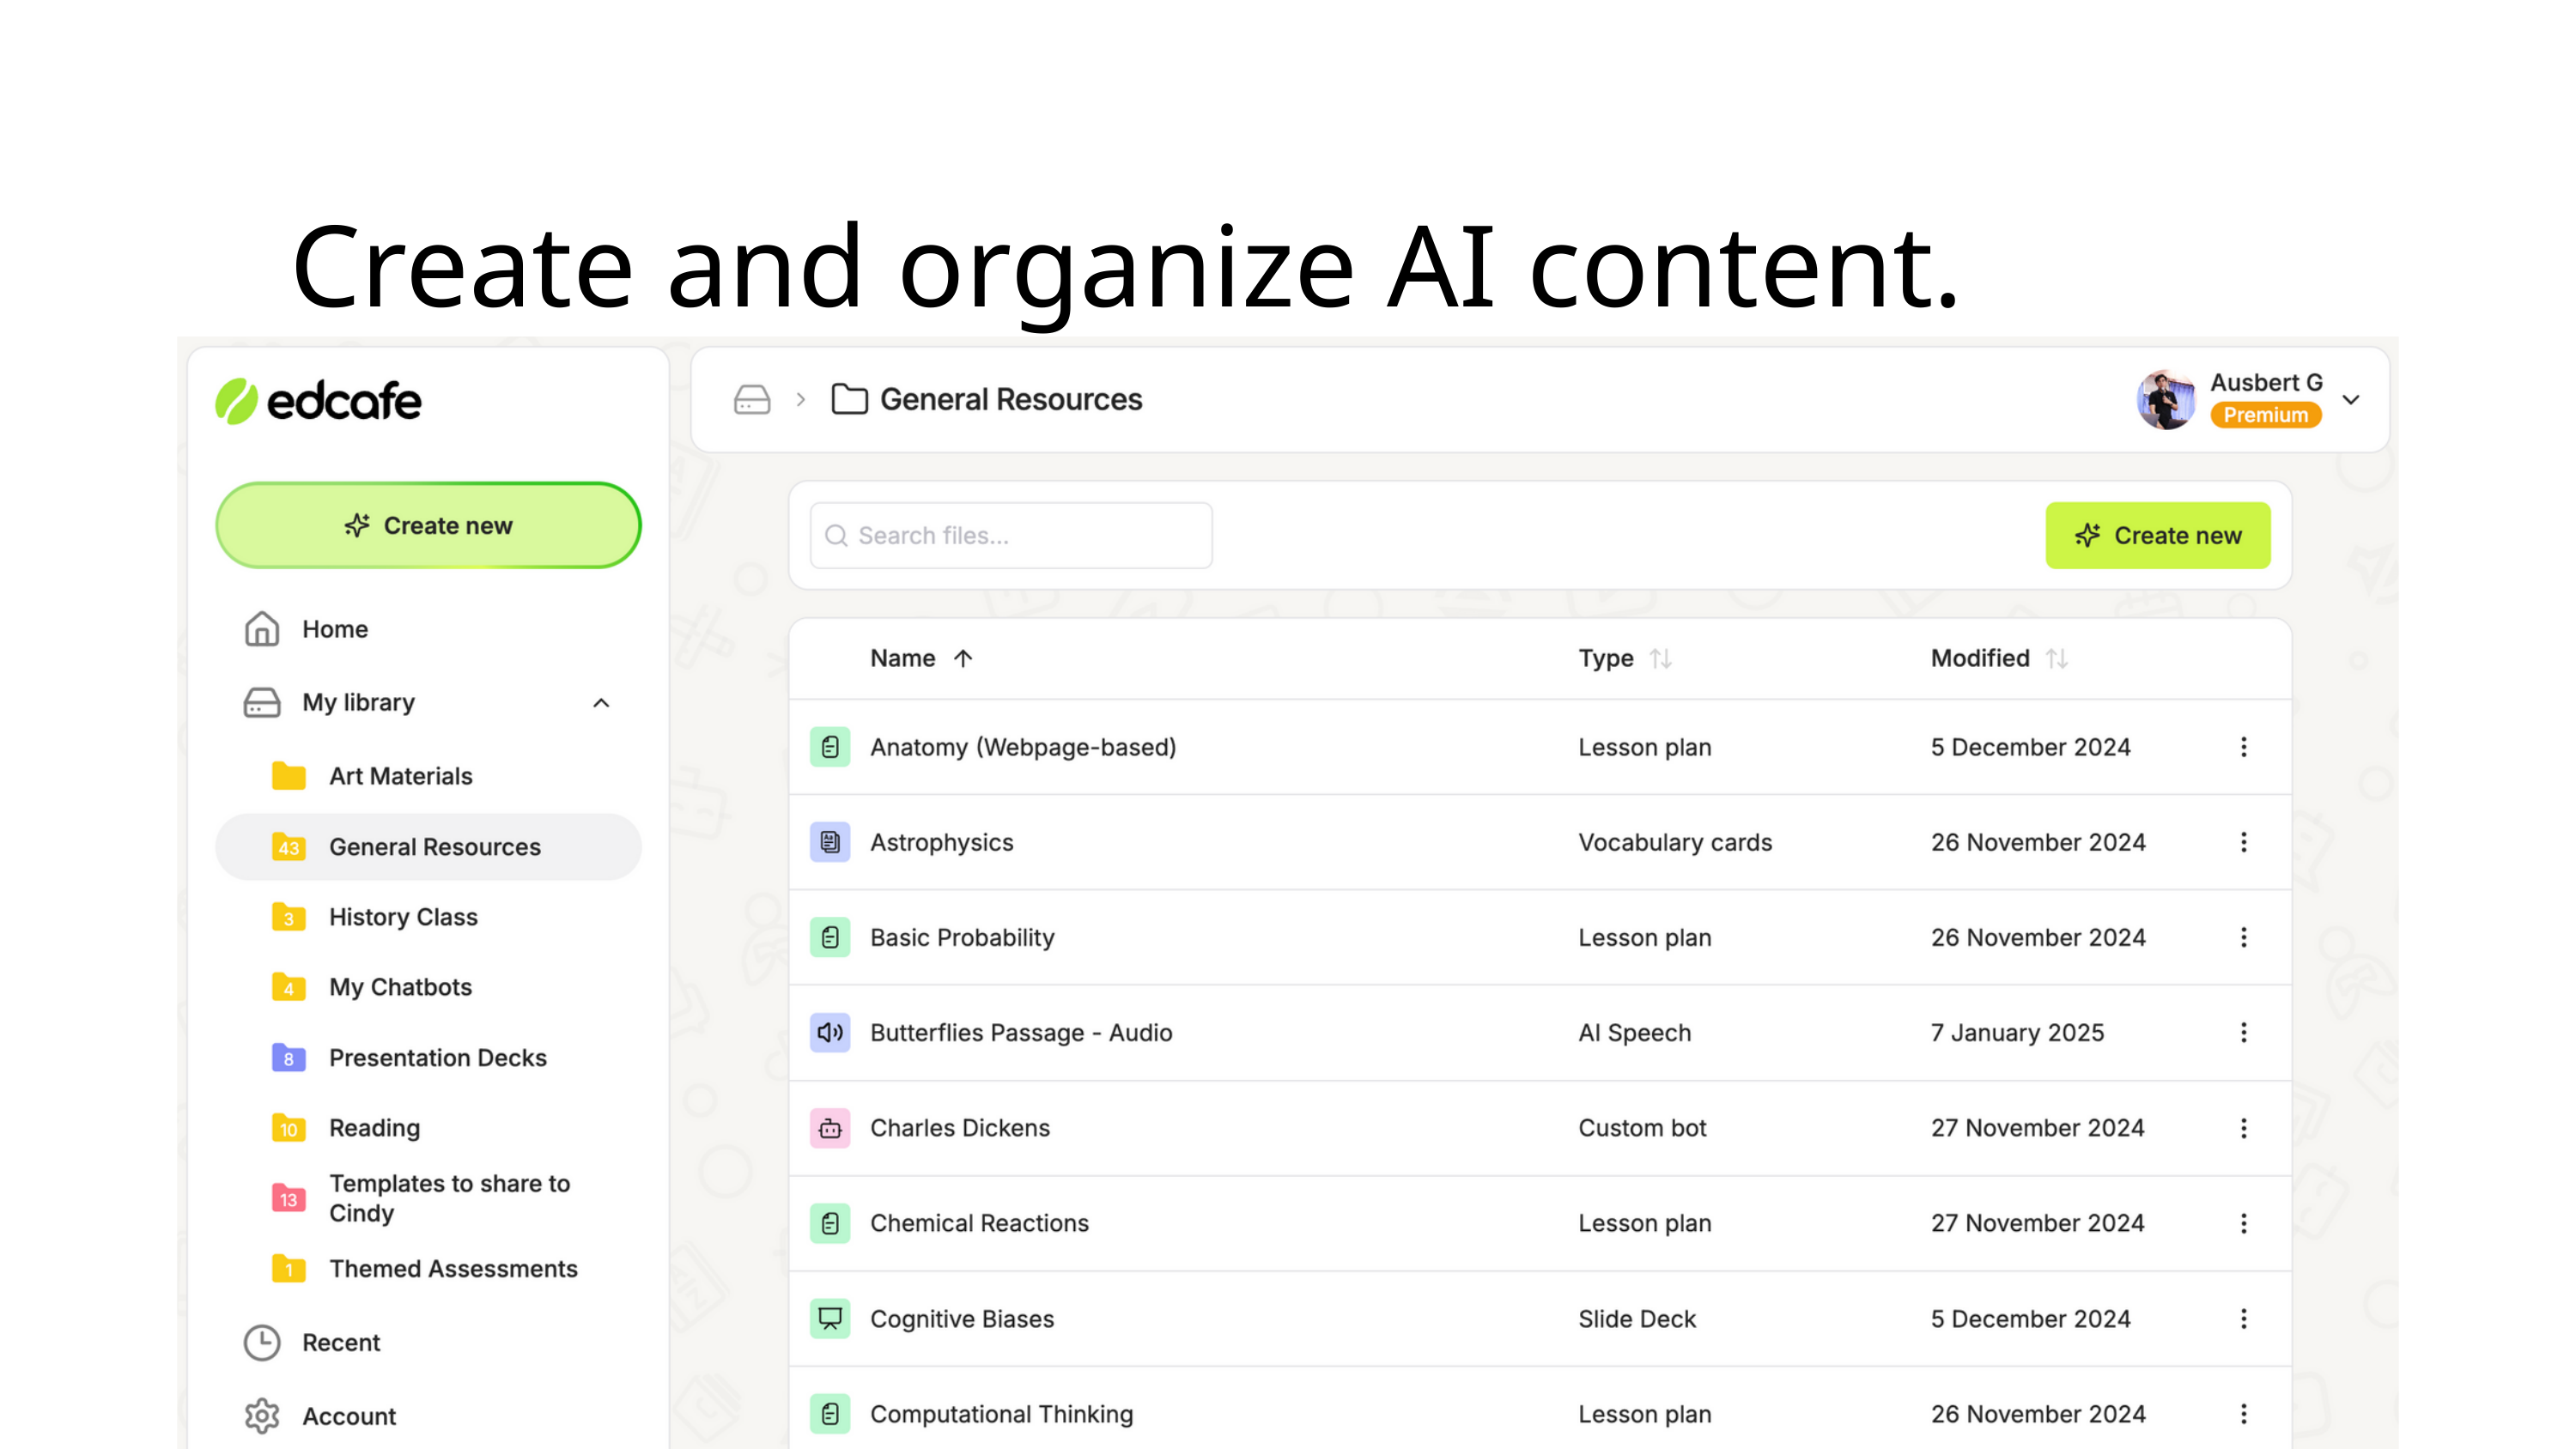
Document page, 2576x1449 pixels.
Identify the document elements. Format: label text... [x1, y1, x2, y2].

text_box [177, 336, 2399, 1449]
text_box Create and organize AI content. [289, 142, 2399, 330]
